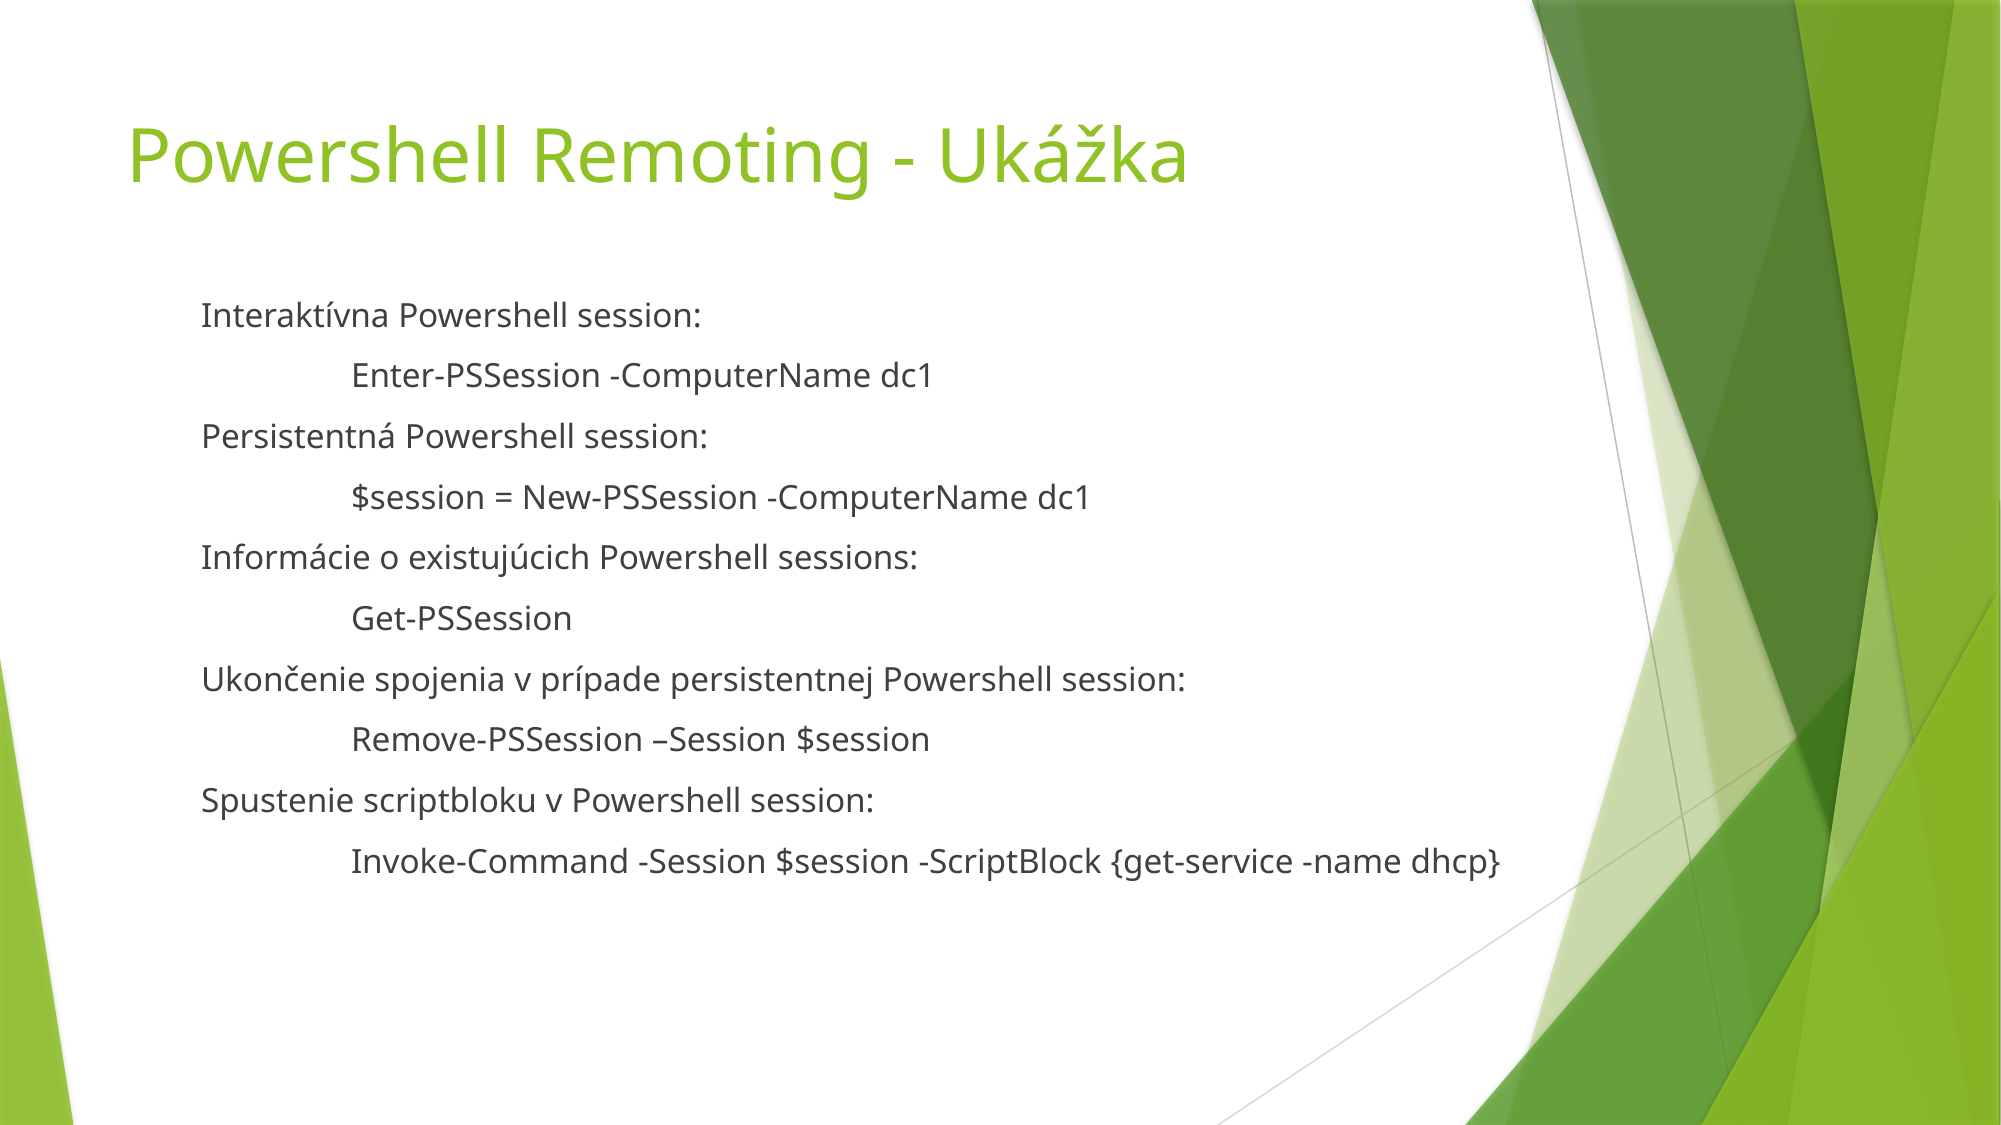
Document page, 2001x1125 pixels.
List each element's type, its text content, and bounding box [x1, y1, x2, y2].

title Powershell Remoting - Ukážka [111, 99, 1522, 286]
list Interaktívna Powershell session: Enter-PSSession -ComputerName dc1 Persistentná Powershell session: $session = New-PSSession -ComputerName dc1 Informácie o existujúcich Powershell sessions: Get-PSSession Ukončenie spojenia v prípade persistentnej Powershell session: Remove-PSSession –Session $session Spustenie scriptbloku v Powershell session: Invoke-Command -Session $session -ScriptBlock {get-service -name dhcp} [111, 286, 1522, 923]
